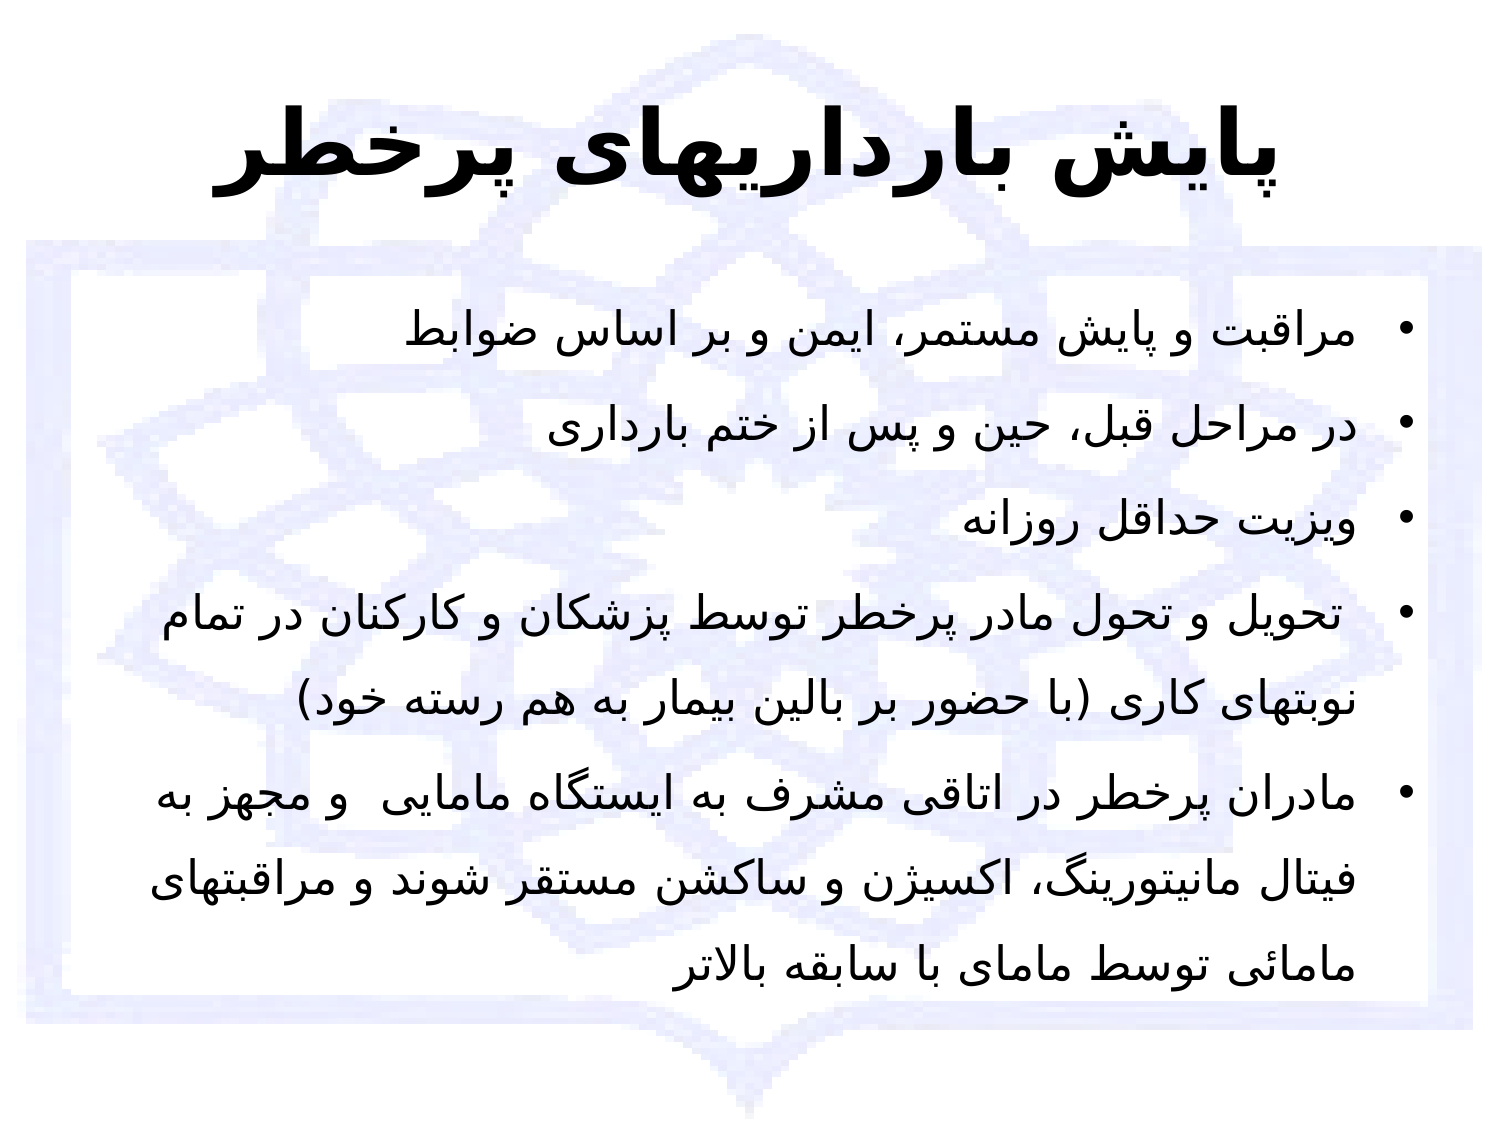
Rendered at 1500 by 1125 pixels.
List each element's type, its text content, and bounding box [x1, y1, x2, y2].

title پایش بارداریهای پرخطر [75, 45, 1425, 233]
list مراقبت و پایش مستمر، ایمن و بر اساس ضوابط در مراحل قبل، حین و پس از ختم بارداری ویزیت حداقل روزانه تحویل و تحول مادر پرخطر توسط پزشکان و کارکنان در تمام نوبتهای کاری (با حضور بر بالین بیمار به هم رسته خود) مادران پرخطر در اتاقی مشرف به ایستگاه مامایی و مجهز به فیتال مانیتورینگ، اکسیژن و ساکشن مستقر شوند و مراقبتهای مامائی توسط مامای با سابقه بالاتر [75, 262, 1425, 1005]
